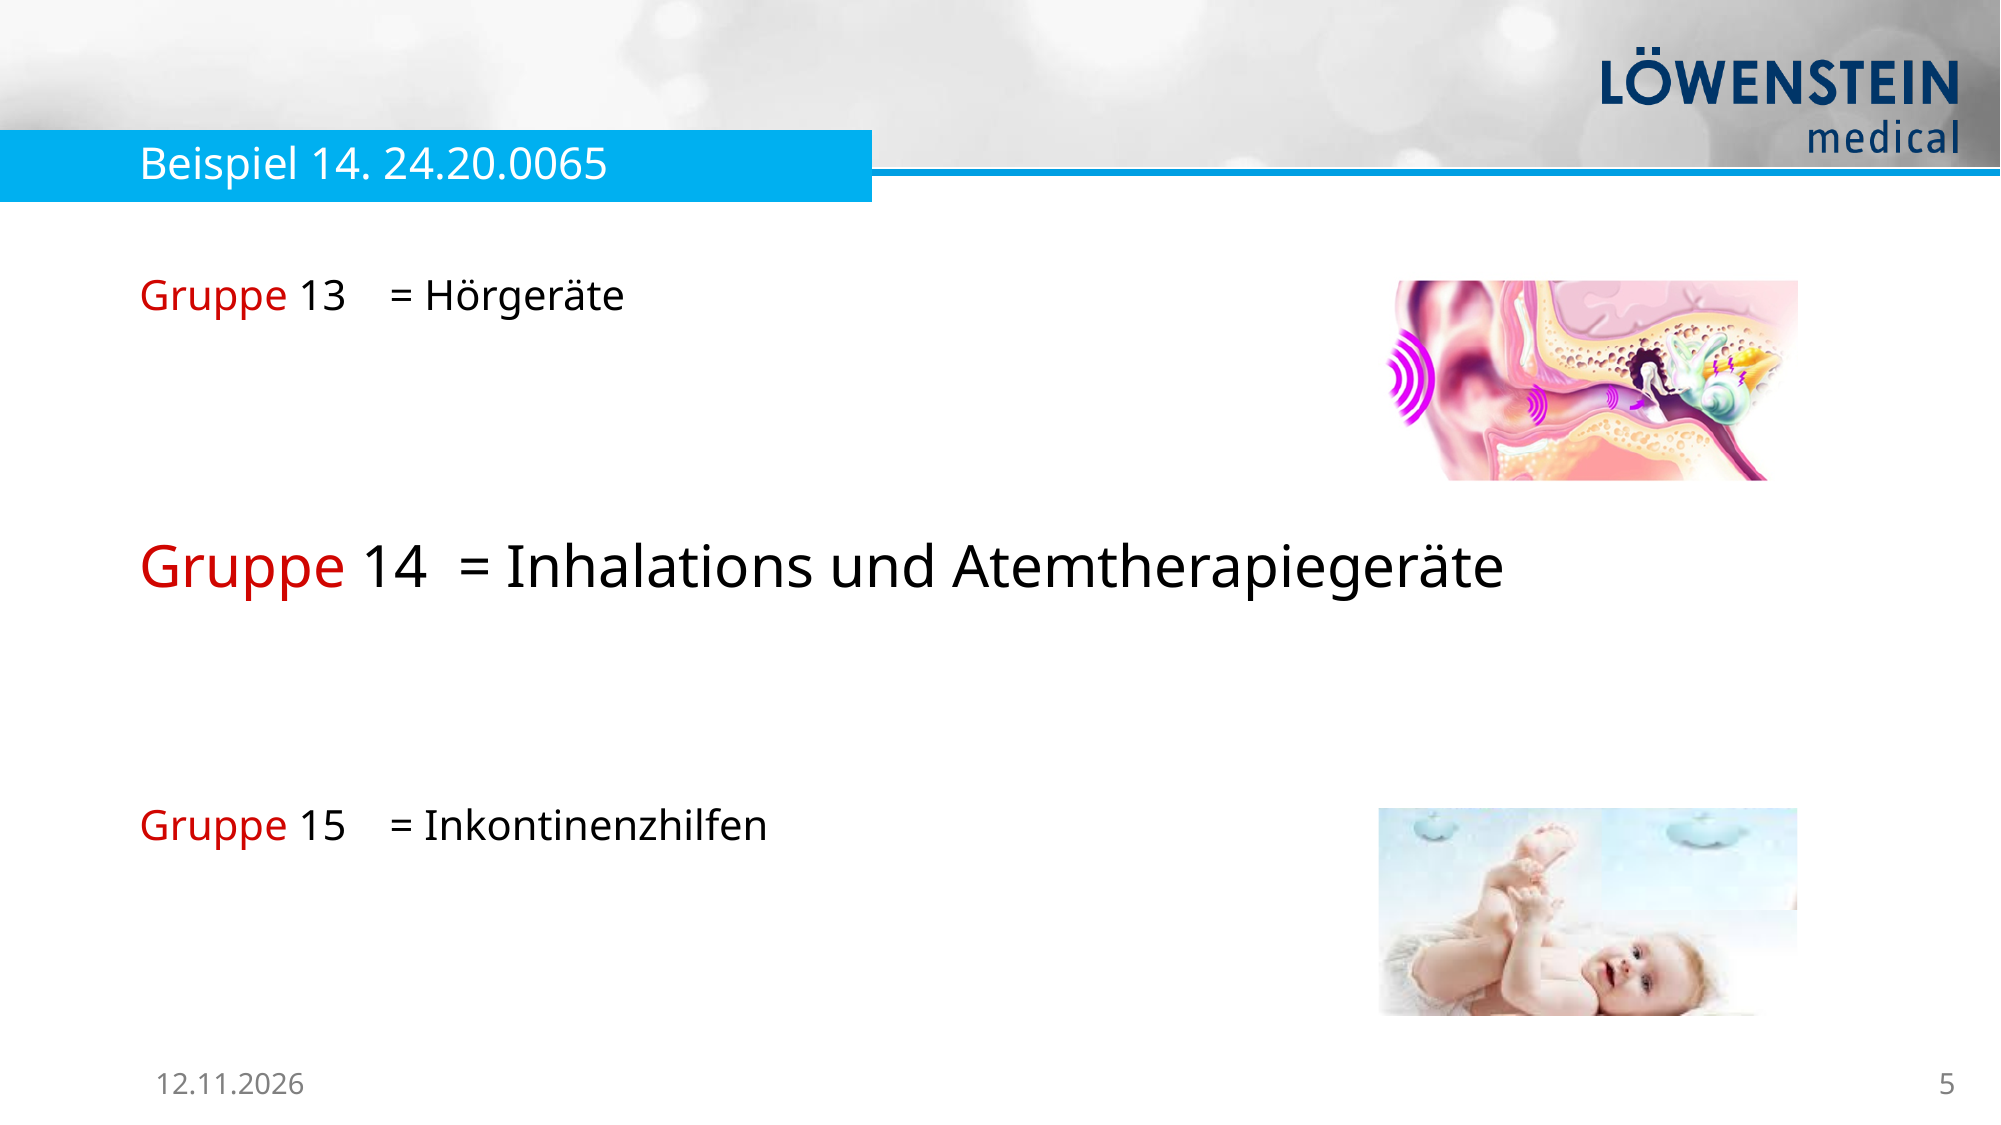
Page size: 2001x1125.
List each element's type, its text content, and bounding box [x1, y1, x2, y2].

list Gruppe 13 = Hörgeräte Gruppe 14 = Inhalations und Atemtherapiegeräte Gruppe 15 = Inkontinenzhilfen [124, 261, 1877, 1016]
list Beispiel 14. 24.20.0065 [124, 129, 872, 202]
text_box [1378, 808, 1798, 1016]
picture [1378, 261, 1798, 495]
picture [0, 0, 2000, 167]
